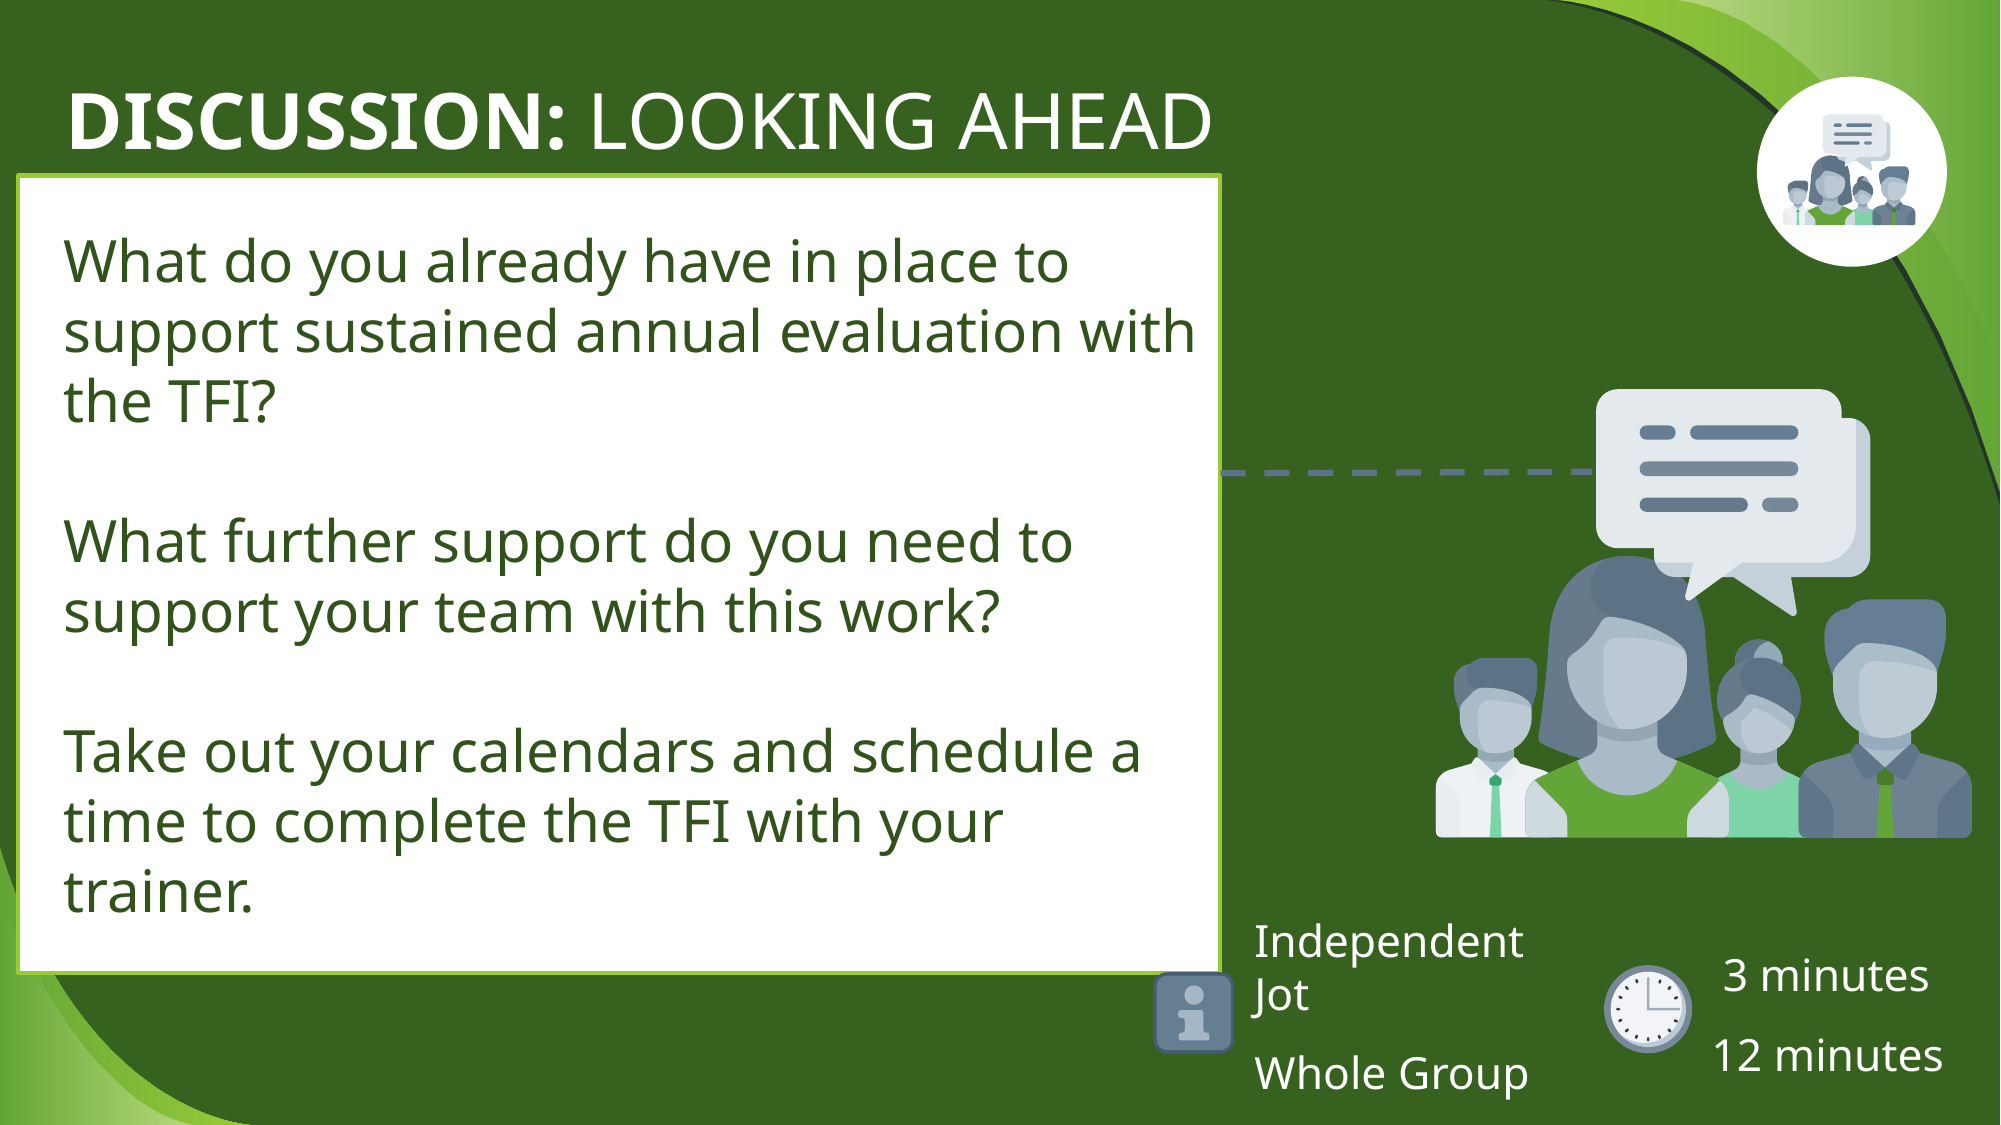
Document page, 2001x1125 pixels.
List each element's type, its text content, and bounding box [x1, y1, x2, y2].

list What do you already have in place to support sustained annual evaluation with the TFI? What further support do you need to support your team with this work? Take out your calendars and schedule a time to complete the TFI with your trainer. [16, 173, 1222, 975]
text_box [1782, 114, 1916, 226]
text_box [1595, 388, 1973, 838]
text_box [1435, 555, 1590, 838]
title DISCUSSION: LOOKING AHEAD [50, 56, 1590, 195]
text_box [1603, 964, 1693, 1054]
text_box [1152, 971, 1235, 1054]
text_box Independent Jot Whole Group [1201, 956, 1598, 1055]
text_box 3 minutes 12 minutes [1658, 928, 1971, 1073]
text_box [1756, 76, 1947, 267]
